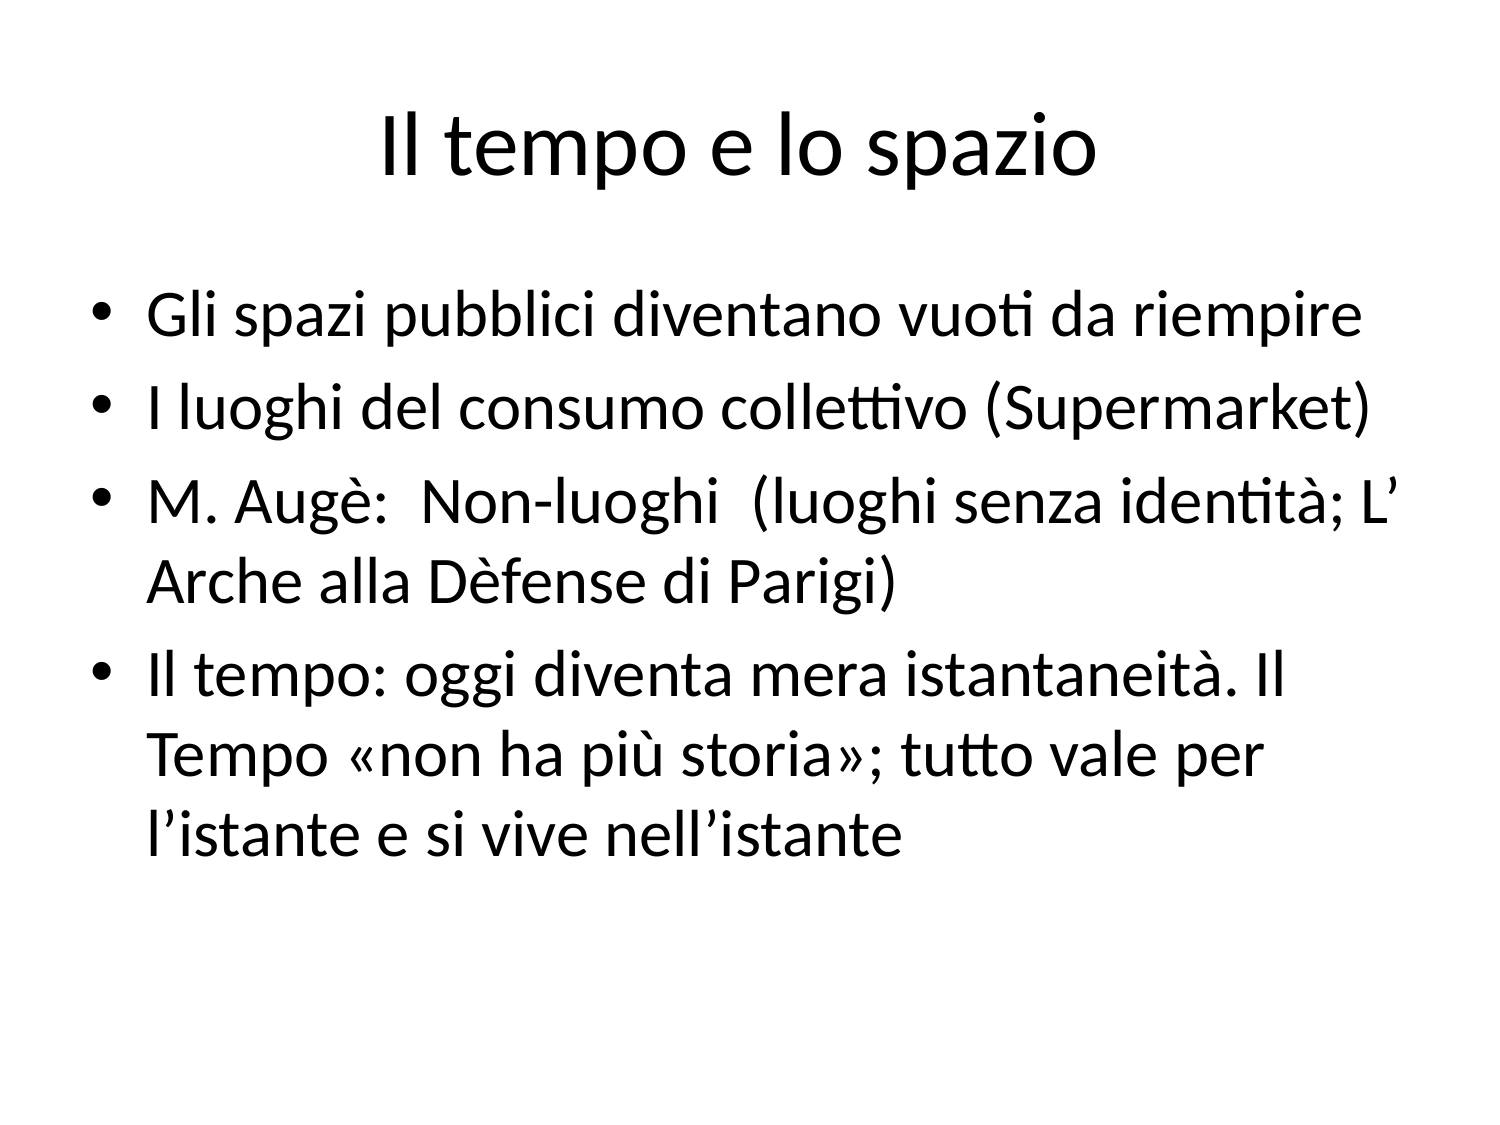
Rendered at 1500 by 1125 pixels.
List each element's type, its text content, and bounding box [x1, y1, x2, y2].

list Gli spazi pubblici diventano vuoti da riempire I luoghi del consumo collettivo (Supermarket) M. Augè: Non-luoghi (luoghi senza identità; L’ Arche alla Dèfense di Parigi) Il tempo: oggi diventa mera istantaneità. Il Tempo «non ha più storia»; tutto vale per l’istante e si vive nell’istante [75, 262, 1425, 1005]
title Il tempo e lo spazio [75, 45, 1425, 233]
